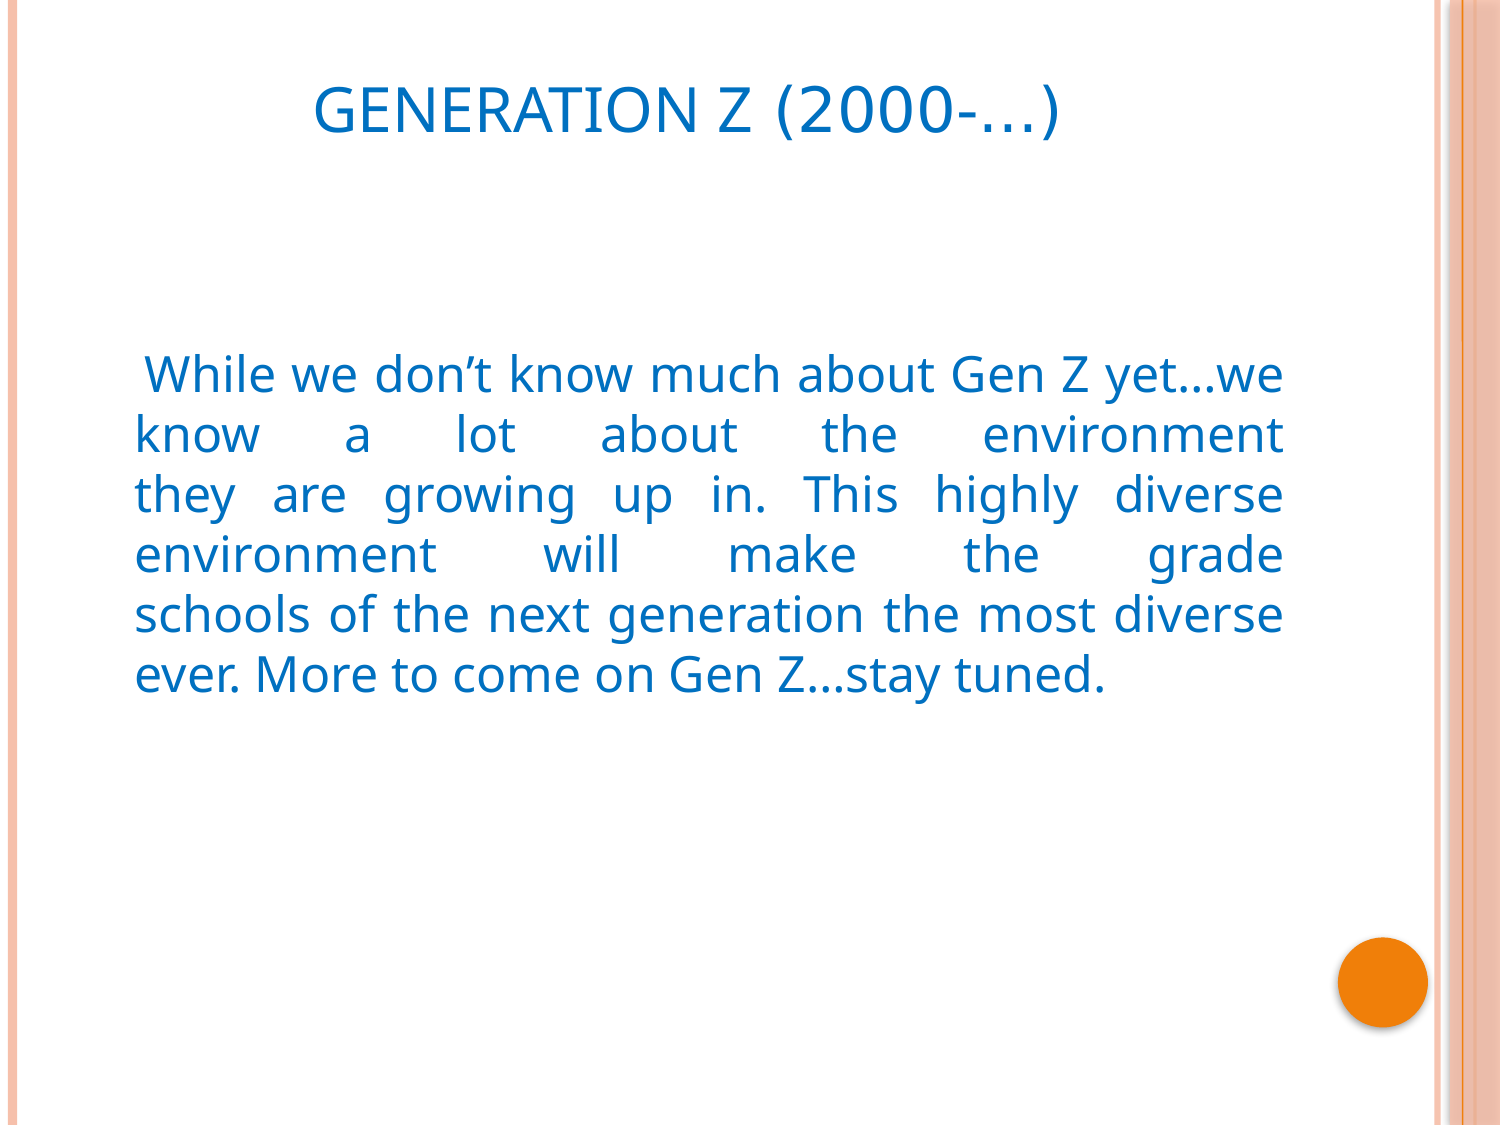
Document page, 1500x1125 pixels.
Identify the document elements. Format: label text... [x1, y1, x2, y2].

title Generation Z (2000-...) [75, 45, 1300, 153]
list While we don’t know much about Gen Z yet…we know a lot about the environment they are growing up in. This highly diverse environment will make the grade schools of the next generation the most diverse ever. More to come on Gen Z…stay tuned. [75, 262, 1300, 1062]
